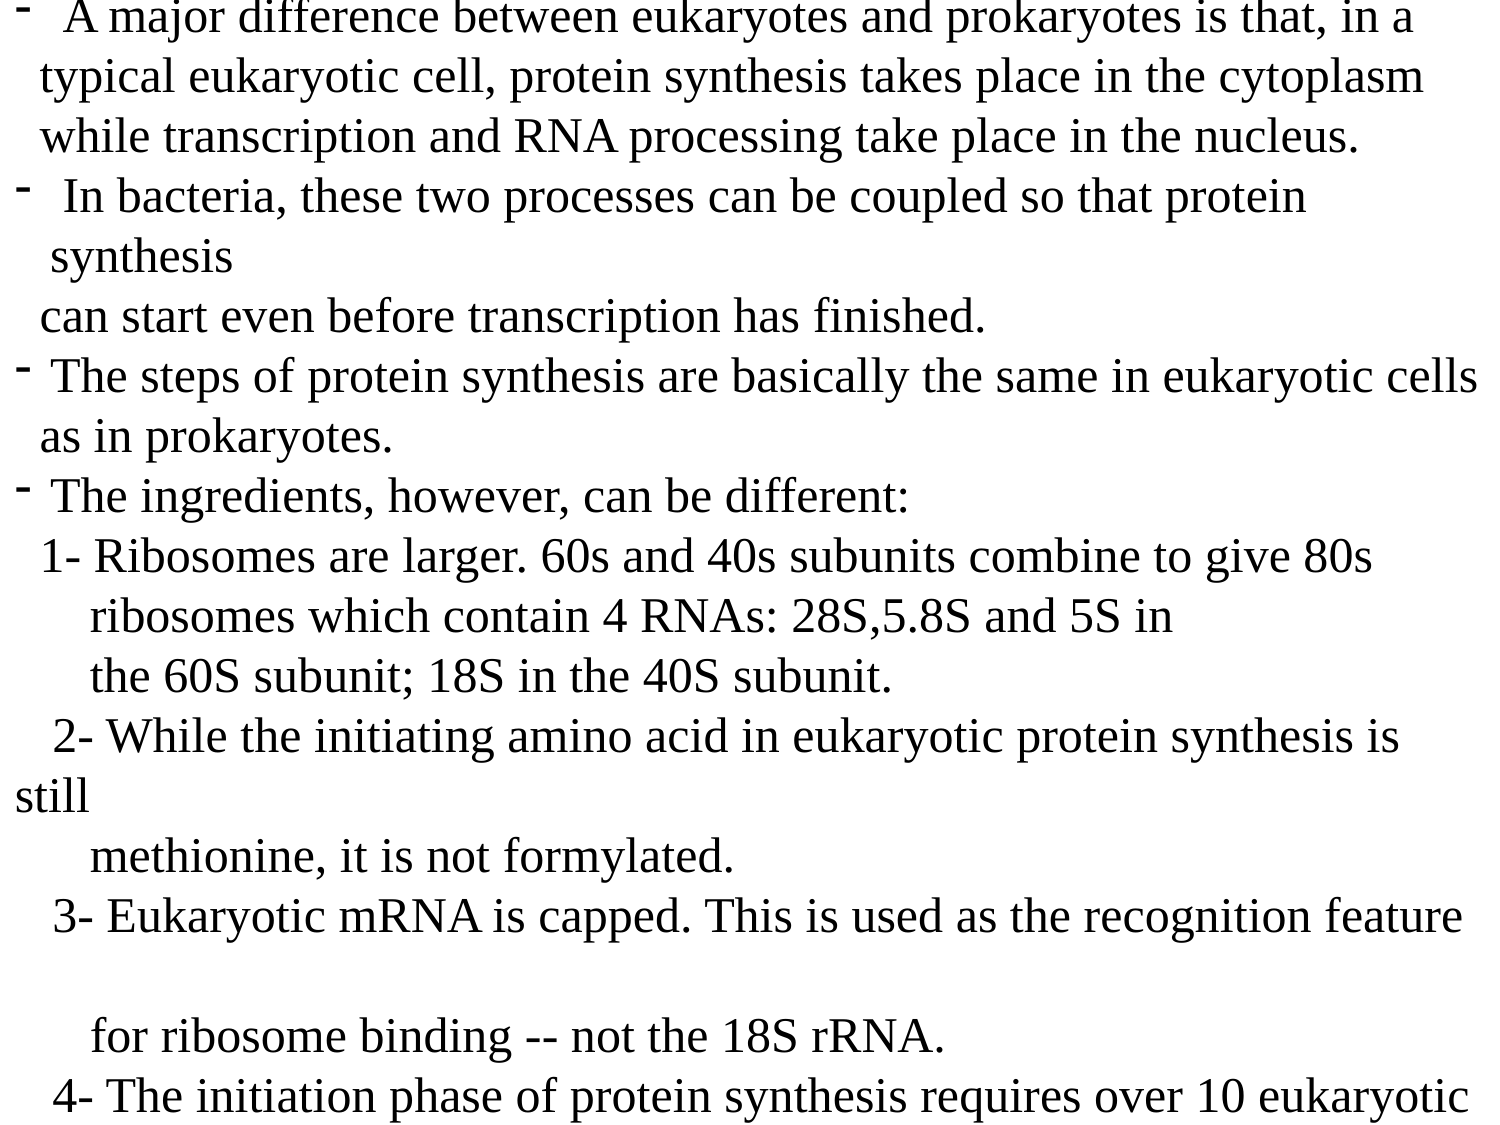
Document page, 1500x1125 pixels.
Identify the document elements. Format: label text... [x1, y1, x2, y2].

text_box Protein synthesis in eukaryotes A major difference between eukaryotes and prokaryotes is that, in a typical eukaryotic cell, protein synthesis takes place in the cytoplasm while transcription and RNA processing take place in the nucleus. In bacteria, these two processes can be coupled so that protein synthesis can start even before transcription has finished. The steps of protein synthesis are basically the same in eukaryotic cells as in prokaryotes. The ingredients, however, can be different: 1- Ribosomes are larger. 60s and 40s subunits combine to give 80s ribosomes which contain 4 RNAs: 28S,5.8S and 5S in the 60S subunit; 18S in the 40S subunit. 2- While the initiating amino acid in eukaryotic protein synthesis is still methionine, it is not formylated. 3- Eukaryotic mRNA is capped. This is used as the recognition feature for ribosome binding -- not the 18S rRNA. 4- The initiation phase of protein synthesis requires over 10 eukaryotic initiation factors (eIFs) one of which is the cap binding protein. [0, 0, 1500, 1125]
